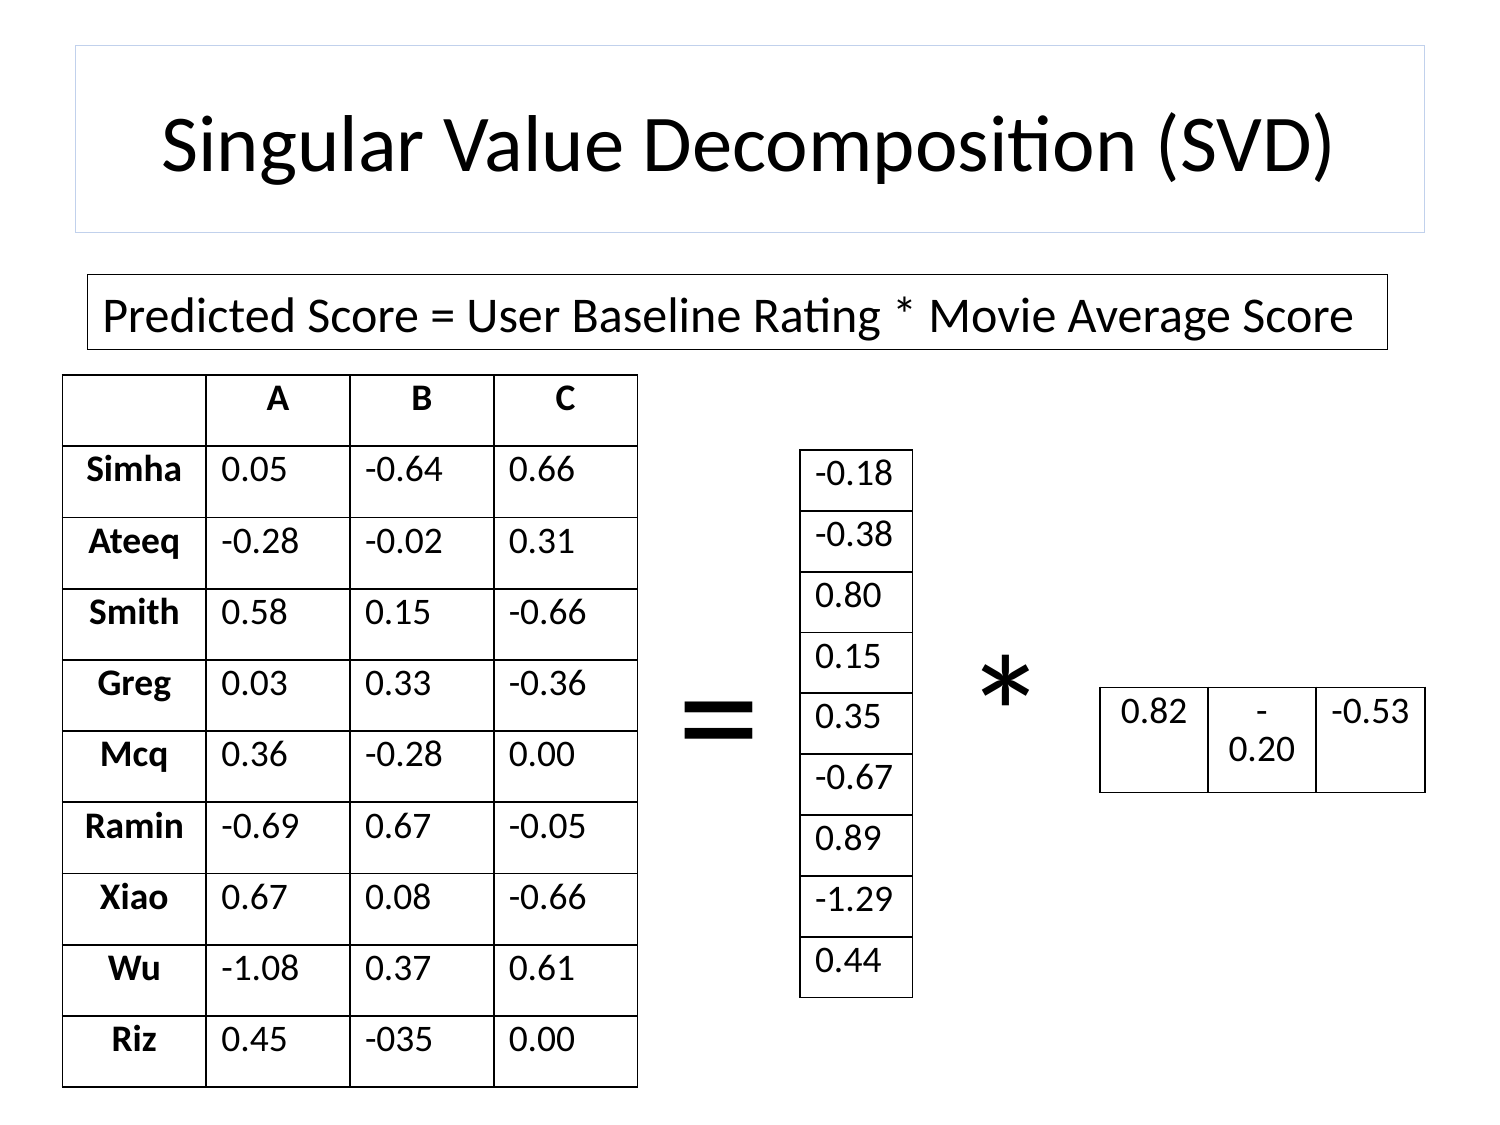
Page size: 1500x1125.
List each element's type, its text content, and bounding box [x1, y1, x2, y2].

table_cell Mcq [63, 732, 205, 801]
table_cell -0.67 [801, 755, 912, 814]
table_cell -0.38 [801, 512, 912, 571]
table_cell -0.66 [495, 590, 637, 659]
table_cell 0.67 [351, 803, 493, 873]
text_box = [662, 599, 775, 815]
table_cell 0.00 [495, 1017, 637, 1086]
table_cell 0.05 [207, 447, 349, 517]
table_cell -0.36 [495, 661, 637, 730]
table_cell Riz [63, 1017, 205, 1086]
table_cell 0.45 [207, 1017, 349, 1086]
table_cell 0.89 [801, 816, 912, 875]
text_box * [950, 599, 1050, 815]
table_cell 0.66 [495, 447, 637, 517]
table_cell 0.33 [351, 661, 493, 730]
table_header A [207, 376, 349, 445]
table_cell Greg [63, 661, 205, 730]
table_cell 0.80 [801, 573, 912, 632]
table_header -0.20 [1209, 688, 1315, 792]
table_cell 0.44 [801, 938, 912, 997]
table_cell Simha [63, 447, 205, 517]
table_header B [351, 376, 493, 445]
table_cell -0.66 [495, 874, 637, 944]
table_cell Ramin [63, 803, 205, 873]
table_cell -1.08 [207, 946, 349, 1015]
table_cell 0.00 [495, 732, 637, 801]
table_cell 0.08 [351, 874, 493, 944]
table_cell 0.67 [207, 874, 349, 944]
table_header [63, 376, 205, 445]
table_cell 0.36 [207, 732, 349, 801]
table_cell 0.35 [801, 694, 912, 753]
table_cell -0.05 [495, 803, 637, 873]
table_cell 0.61 [495, 946, 637, 1015]
table_cell 0.37 [351, 946, 493, 1015]
table_cell 0.15 [351, 590, 493, 659]
table_cell -0.69 [207, 803, 349, 873]
table_cell Xiao [63, 874, 205, 944]
table_cell -0.28 [351, 732, 493, 801]
text_box Predicted Score = User Baseline Rating * Movie Average Score [87, 274, 1388, 350]
table_cell -035 [351, 1017, 493, 1086]
table_cell -0.64 [351, 447, 493, 517]
table_cell Smith [63, 590, 205, 659]
table_cell 0.03 [207, 661, 349, 730]
table_header -0.18 [801, 451, 912, 510]
title Singular Value Decomposition (SVD) [75, 45, 1425, 233]
table_cell -0.02 [351, 518, 493, 588]
table_header C [495, 376, 637, 445]
table_cell -0.28 [207, 518, 349, 588]
table_cell 0.15 [801, 633, 912, 692]
table_cell Wu [63, 946, 205, 1015]
table_cell 0.31 [495, 518, 637, 588]
table_cell -1.29 [801, 877, 912, 936]
table_cell Ateeq [63, 518, 205, 588]
table_header 0.82 [1101, 688, 1207, 792]
table_cell 0.58 [207, 590, 349, 659]
table_header -0.53 [1317, 688, 1424, 792]
